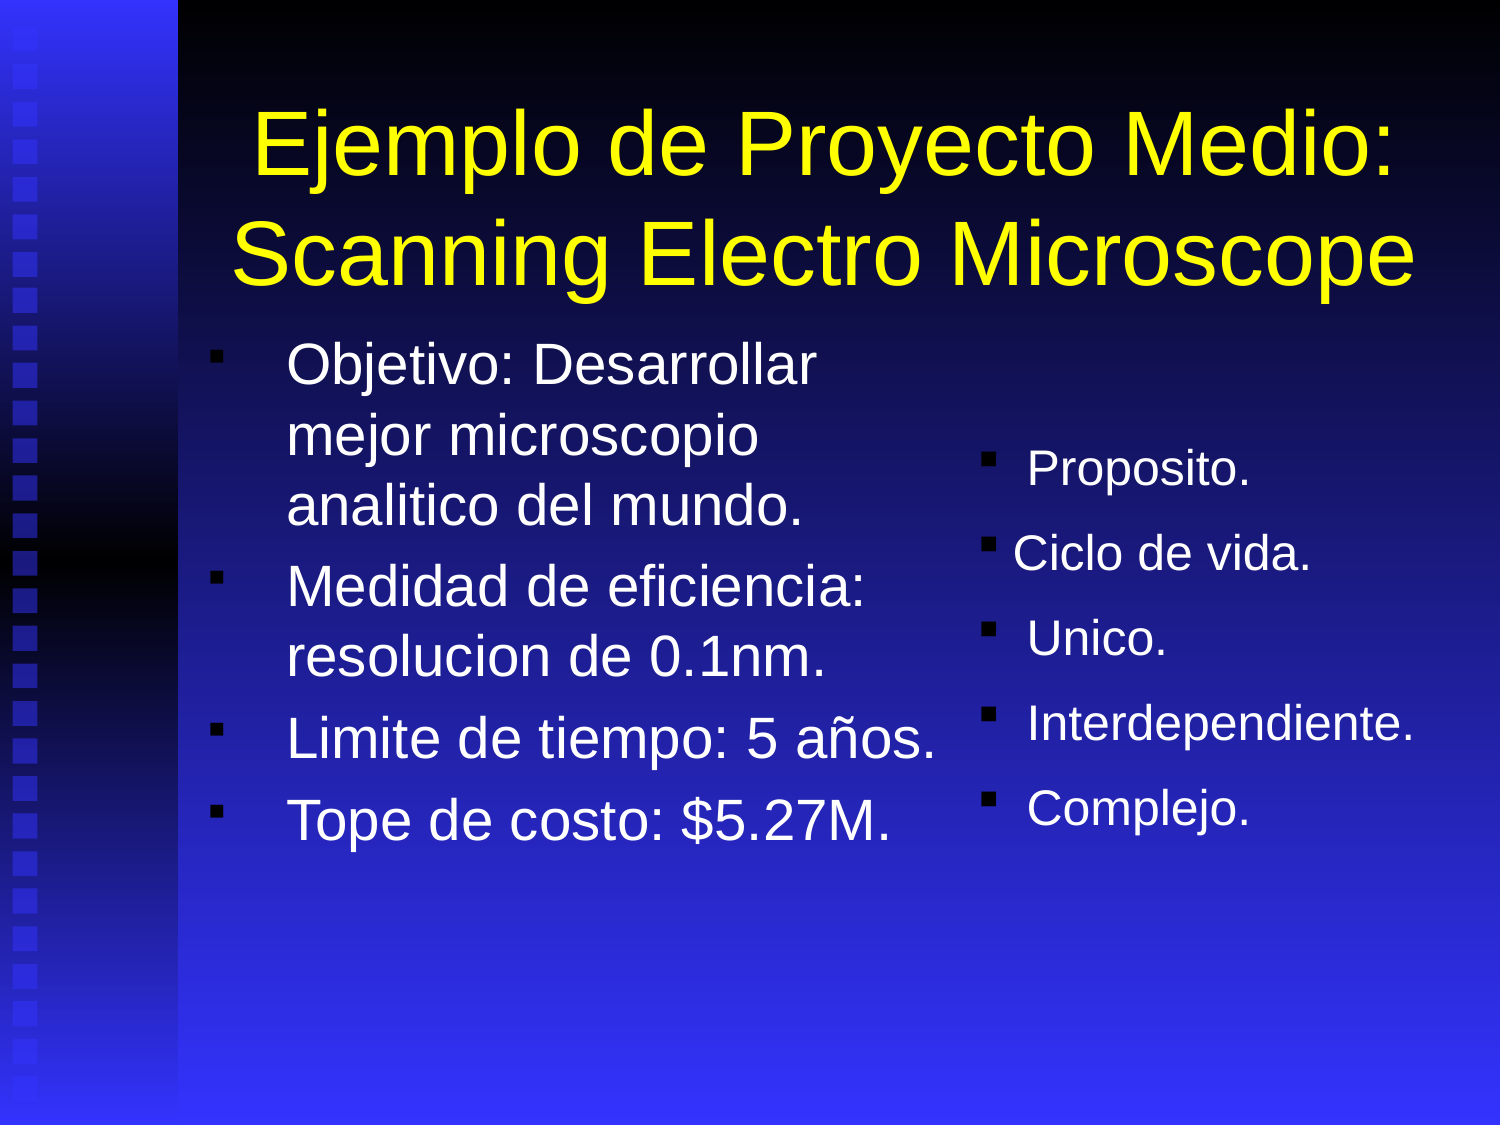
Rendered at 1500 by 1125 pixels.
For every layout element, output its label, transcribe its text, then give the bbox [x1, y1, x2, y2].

title Ejemplo de Proyecto Medio: Scanning Electro Microscope [187, 99, 1463, 288]
list Objetivo: Desarrollar mejor microscopio analitico del mundo. Medidad de eficiencia: resolucion de 0.1nm. Limite de tiempo: 5 años. Tope de costo: $5.27M. [191, 318, 965, 995]
text_box Proposito. Ciclo de vida. Unico. Interdependiente. Complejo. [962, 428, 1450, 843]
